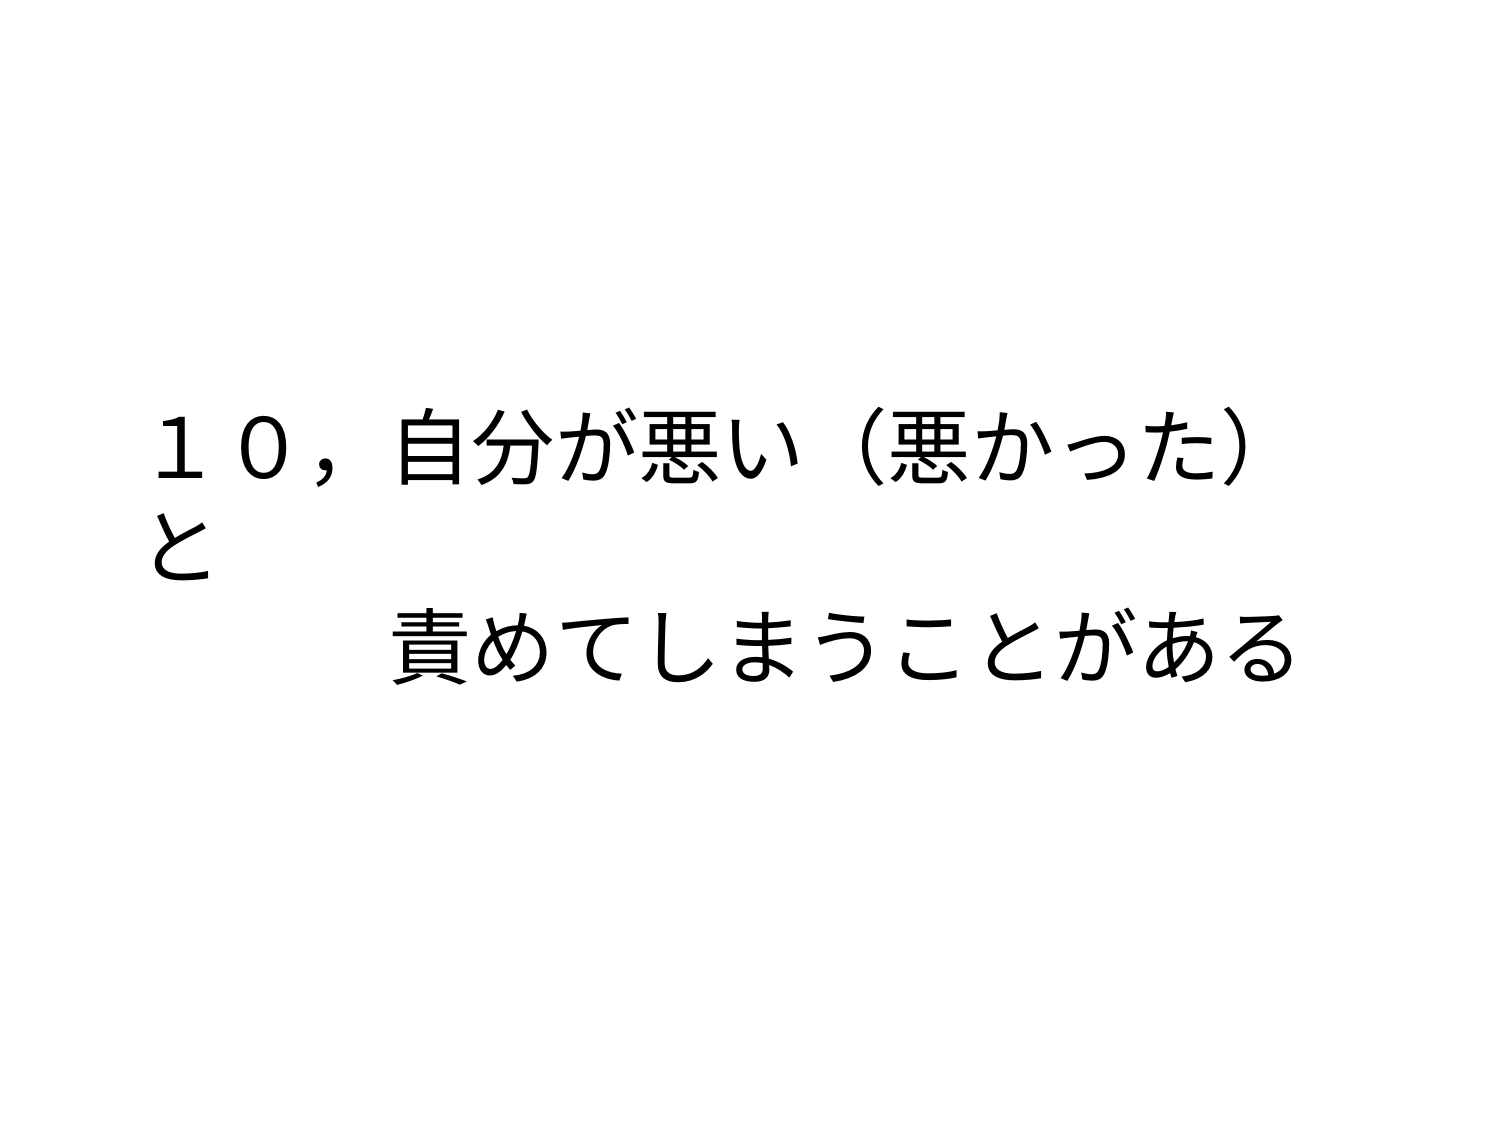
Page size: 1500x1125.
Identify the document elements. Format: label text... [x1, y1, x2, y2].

title １０，自分が悪い（悪かった）と 責めてしまうことがある [123, 408, 1365, 681]
